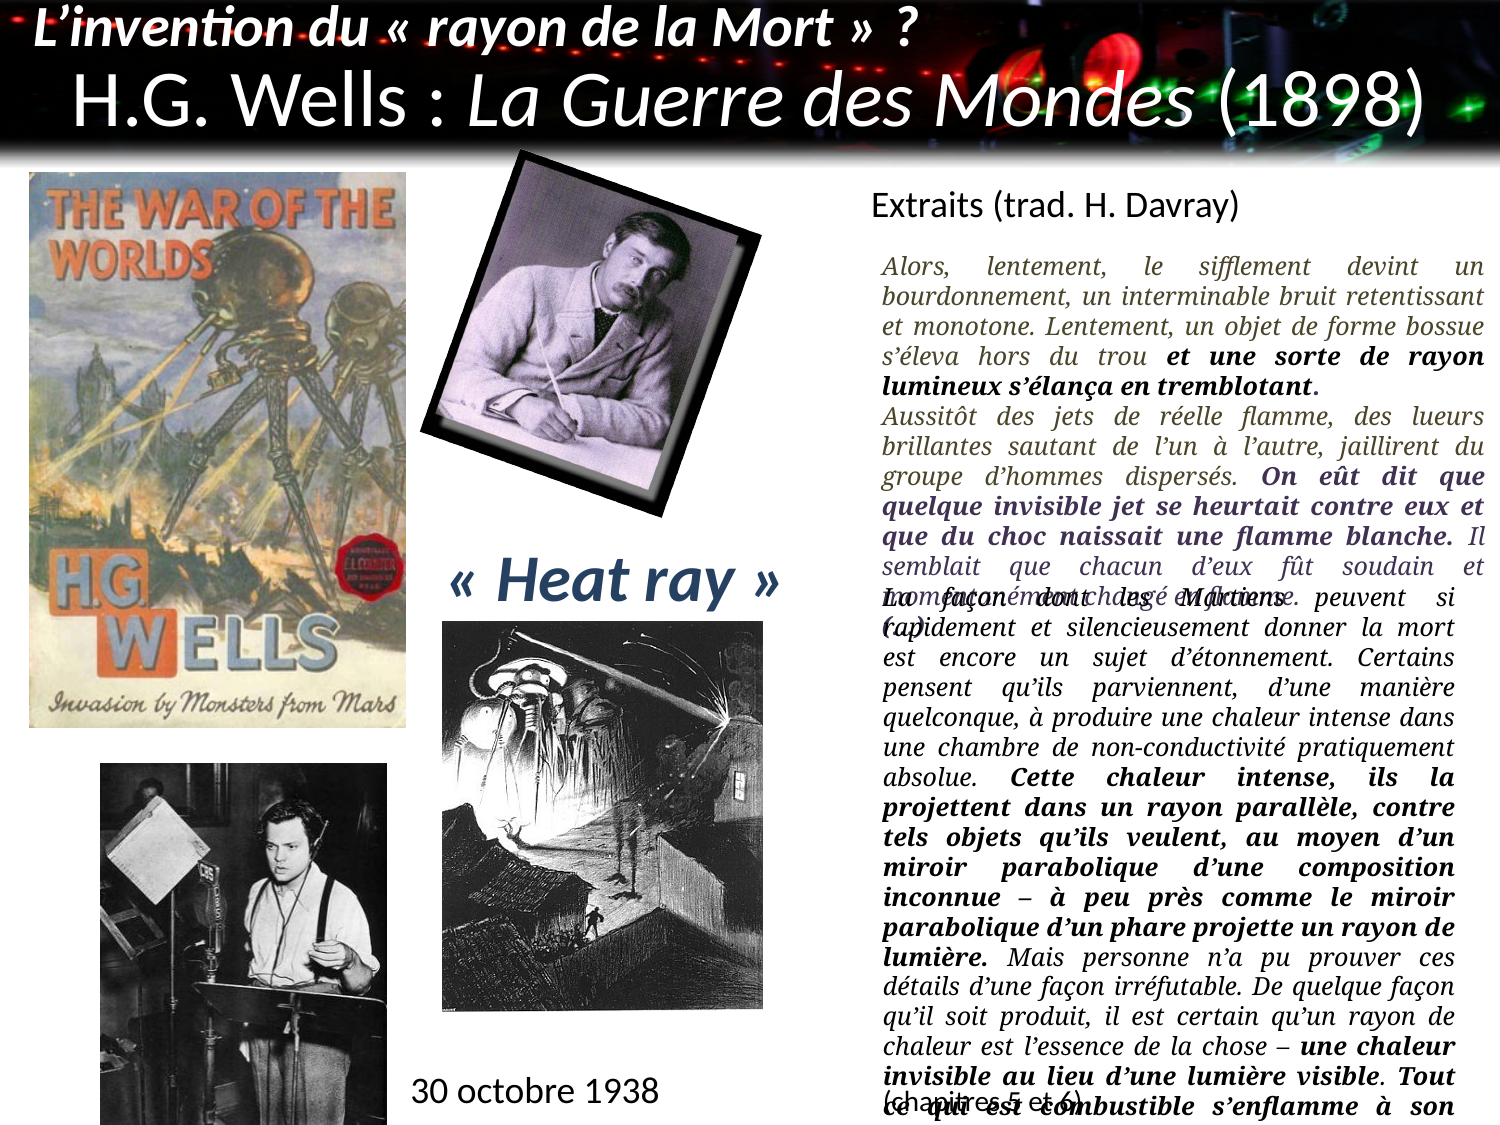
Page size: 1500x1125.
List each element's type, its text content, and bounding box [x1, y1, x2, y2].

picture [29, 172, 406, 729]
title H.G. Wells : La Guerre des Mondes (1898) [0, 0, 1500, 188]
text_box Extraits (trad. H. Davray) [856, 172, 1325, 233]
text_box Alors, lentement, le sifflement devint un bourdonnement, un interminable bruit retentissant et monotone. Lentement, un objet de forme bossue s’éleva hors du trou et une sorte de rayon lumineux s’élança en tremblotant. Aussitôt des jets de réelle flamme, des lueurs brillantes sautant de l’un à l’autre, jaillirent du groupe d’hommes dispersés. On eût dit que quelque invisible jet se heurtait contre eux et que du choc naissait une flamme blanche. Il semblait que chacun d’eux fût soudain et momentanément changé en flamme. (…) [867, 243, 1500, 648]
picture [100, 763, 387, 1125]
picture [442, 621, 764, 1013]
text_box « Heat ray » [431, 527, 821, 622]
text_box L’invention du « rayon de la Mort » ? [5, 0, 935, 66]
picture [420, 150, 761, 517]
text_box (chapitres 5 et 6) [868, 1074, 1208, 1125]
text_box 30 octobre 1938 [395, 1058, 762, 1119]
text_box La façon dont les Martiens peuvent si rapidement et silencieusement donner la mort est encore un sujet d’étonnement. Certains pensent qu’ils parviennent, d’une manière quelconque, à produire une chaleur intense dans une chambre de non-conductivité pratiquement absolue. Cette chaleur intense, ils la projettent dans un rayon parallèle, contre tels objets qu’ils veulent, au moyen d’un miroir parabolique d’une composition inconnue – à peu près comme le miroir parabolique d’un phare projette un rayon de lumière. Mais personne n’a pu prouver ces détails d’une façon irréfutable. De quelque façon qu’il soit produit, il est certain qu’un rayon de chaleur est l’essence de la chose – une chaleur invisible au lieu d’une lumière visible. Tout ce qui est combustible s’enflamme à son contact, le plomb coule comme de l’eau, le fer s’amollit, le verre craque et fond, et l’eau se change immédiatement en vapeur. [868, 574, 1471, 1125]
